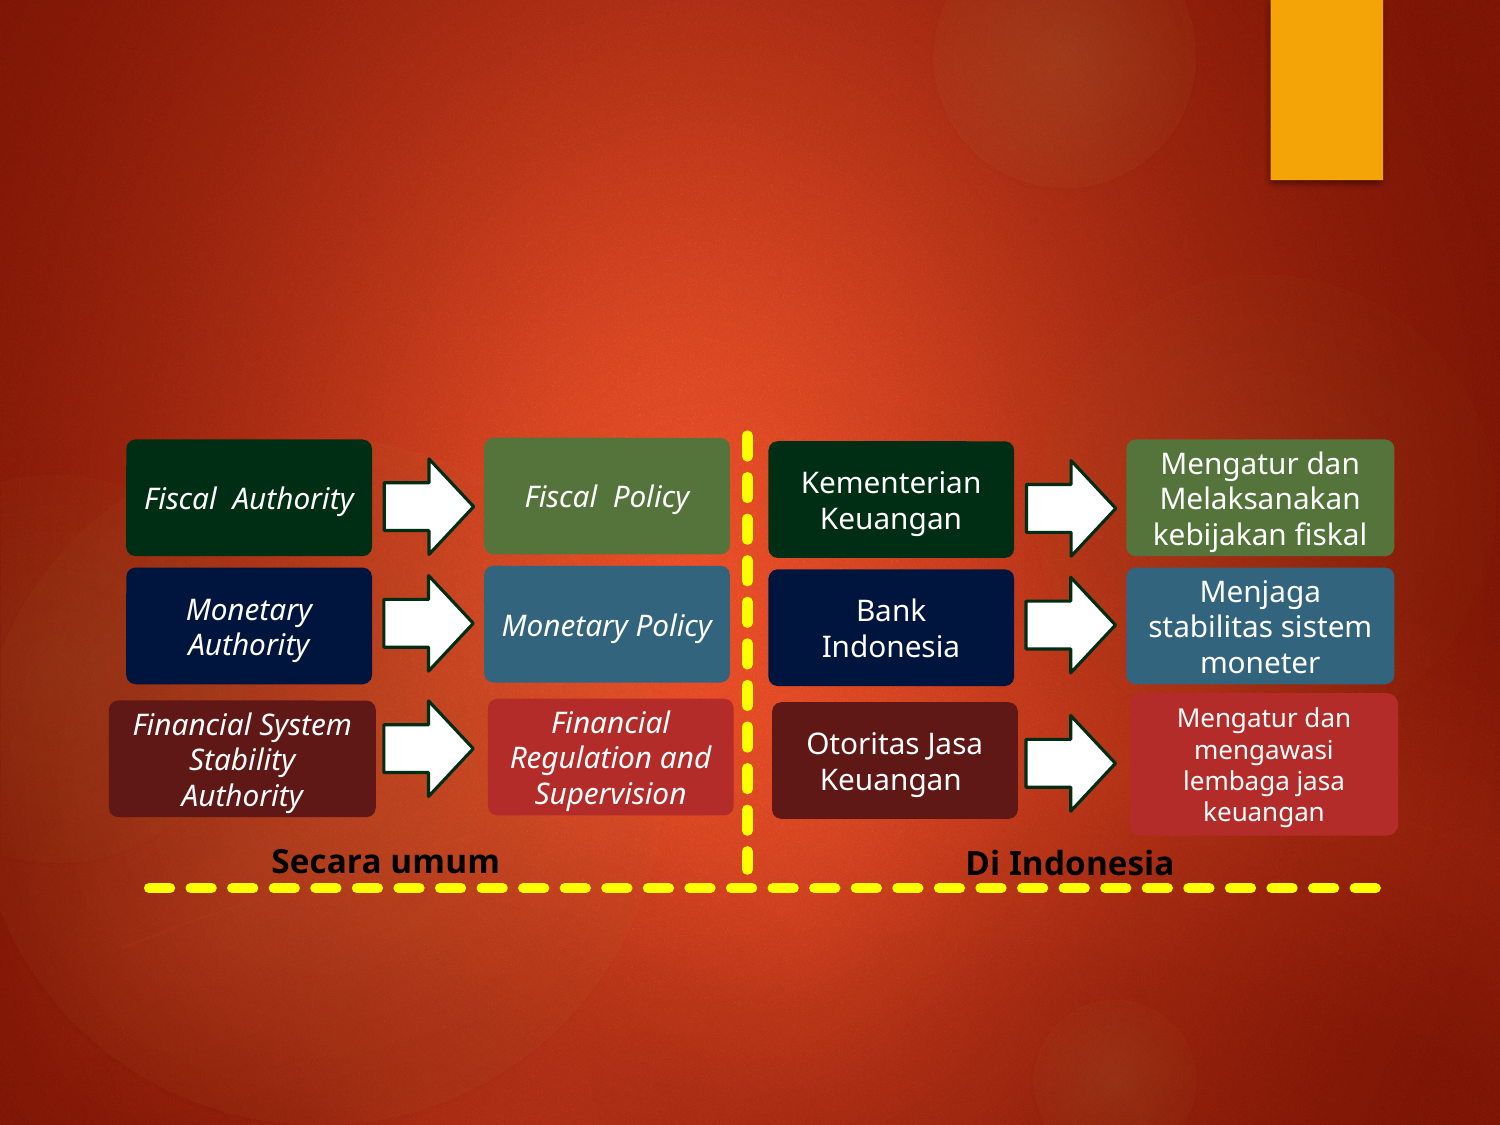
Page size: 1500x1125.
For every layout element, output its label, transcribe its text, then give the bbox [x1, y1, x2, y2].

text_box Mengatur dan mengawasi lembaga jasa keuangan [1128, 691, 1400, 838]
text_box Bank Indonesia [766, 567, 1016, 688]
text_box [1024, 714, 1117, 813]
text_box [1024, 575, 1117, 675]
text_box Menjaga stabilitas sistem moneter [1124, 565, 1397, 686]
text_box [382, 457, 475, 556]
text_box Fiscal Policy [482, 436, 732, 557]
text_box Monetary Policy [482, 564, 732, 685]
text_box Monetary Authority [124, 565, 374, 686]
text_box [1024, 459, 1117, 558]
text_box Financial System Stability Authority [107, 698, 378, 819]
text_box Otoritas Jasa Keuangan [770, 700, 1020, 821]
text_box [382, 574, 475, 673]
text_box Mengatur dan Melaksanakan kebijakan fiskal [1124, 437, 1397, 558]
text_box [382, 699, 475, 798]
text_box Secara umum [256, 832, 516, 887]
text_box Financial Regulation and Supervision [486, 697, 736, 817]
text_box Di Indonesia [940, 834, 1201, 887]
text_box Kementerian Keuangan [766, 439, 1016, 560]
text_box Fiscal Authority [124, 437, 374, 558]
